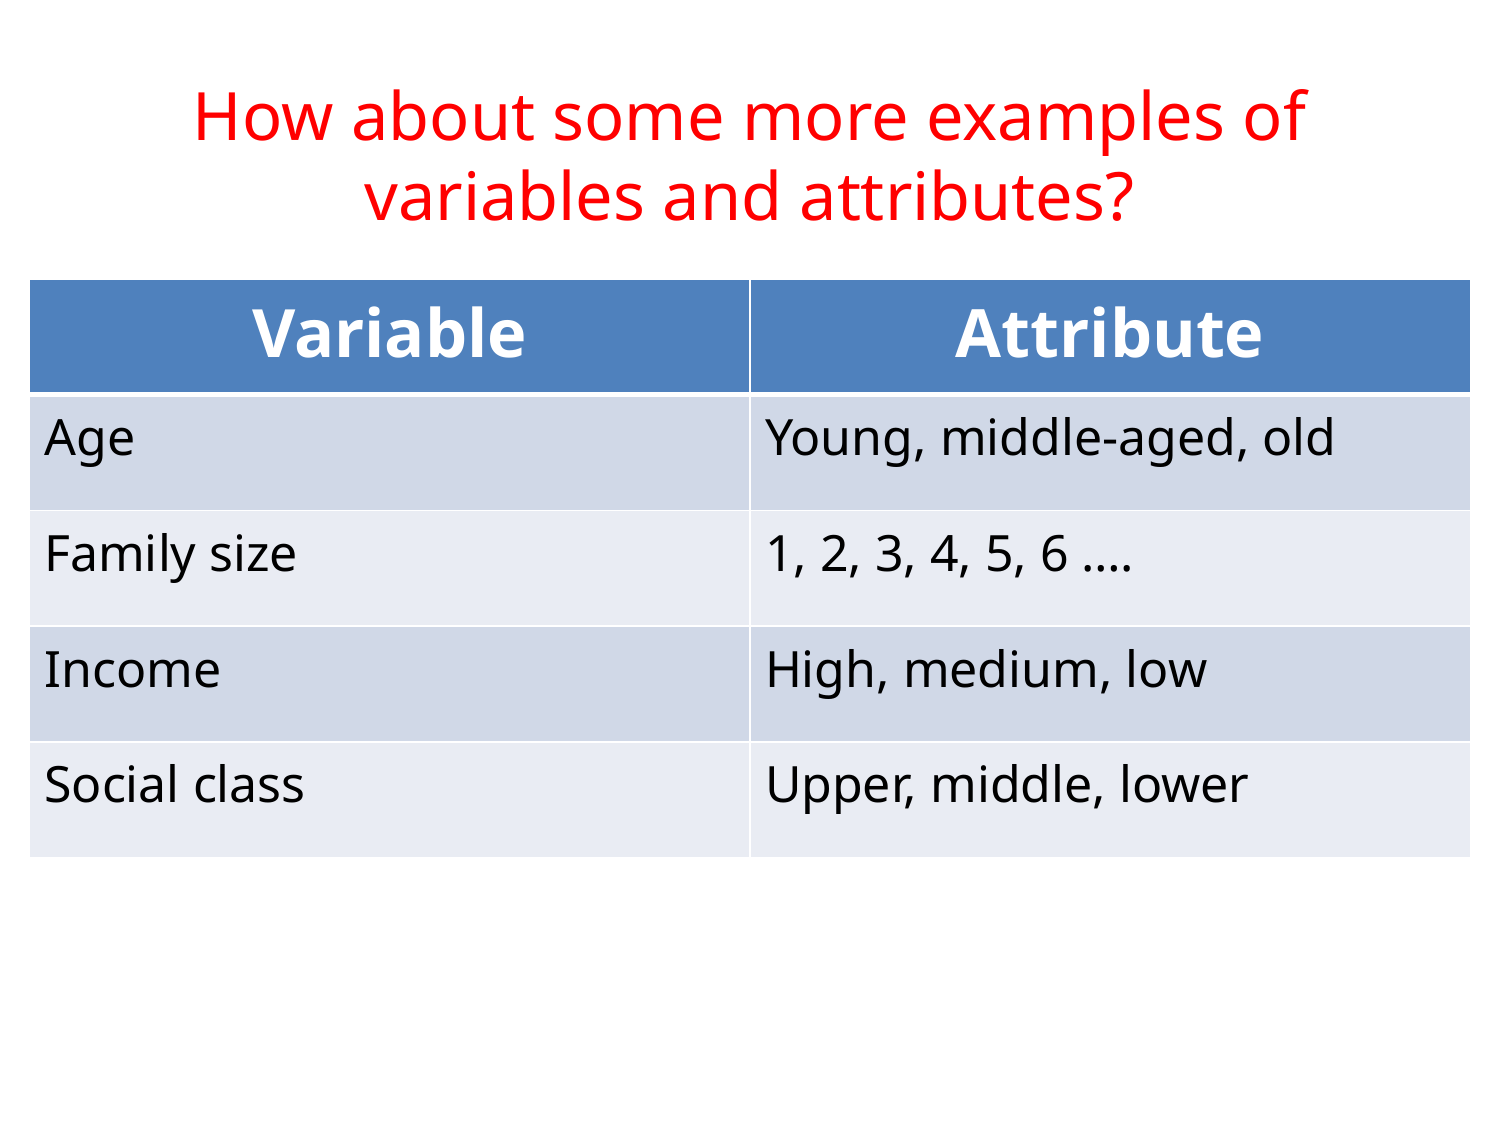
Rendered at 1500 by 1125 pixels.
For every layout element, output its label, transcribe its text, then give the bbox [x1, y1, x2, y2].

table_header Variable [30, 280, 749, 392]
table_cell Income [30, 627, 749, 741]
table_cell 1, 2, 3, 4, 5, 6 …. [751, 511, 1470, 625]
table_cell Family size [30, 511, 749, 625]
text_box How about some more examples of variables and attributes? [29, 66, 1471, 241]
table_header Attribute [751, 280, 1470, 392]
table_cell Age [30, 397, 749, 510]
table_cell High, medium, low [751, 627, 1470, 741]
table_cell Social class [30, 743, 749, 857]
table_cell Upper, middle, lower [751, 743, 1470, 857]
table_cell Young, middle-aged, old [751, 397, 1470, 510]
